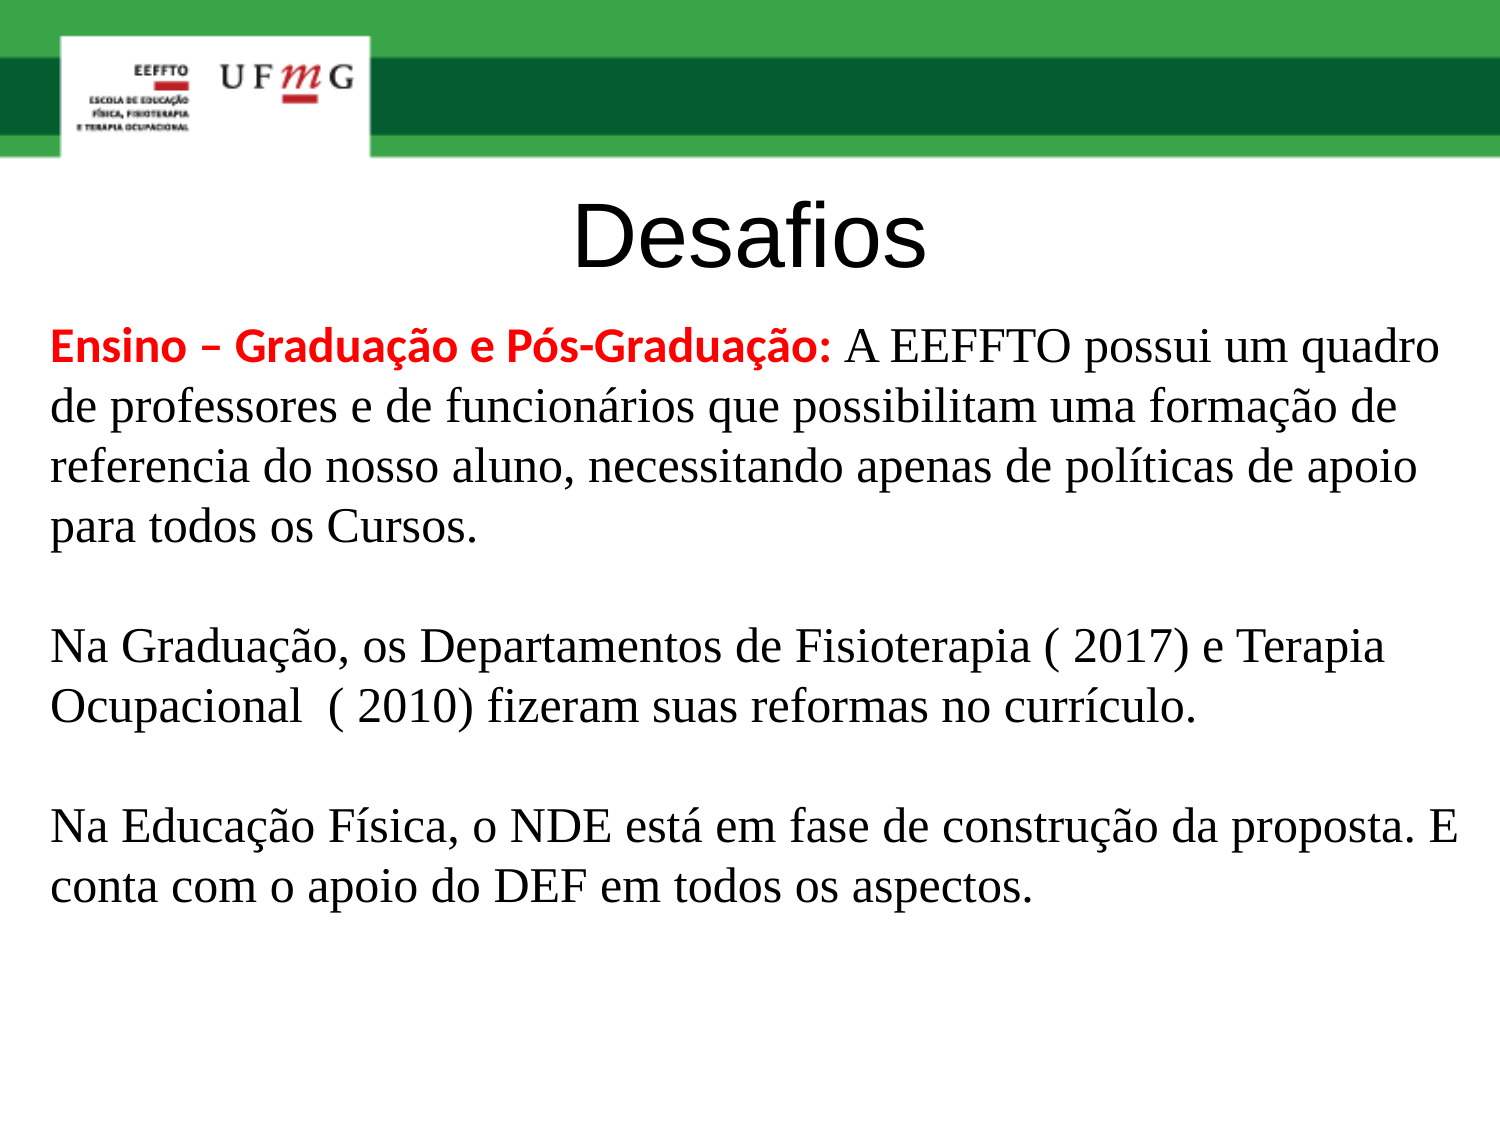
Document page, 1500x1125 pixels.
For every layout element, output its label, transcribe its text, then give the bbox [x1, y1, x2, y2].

list Ensino – Graduação e Pós-Graduação: A EEFFTO possui um quadro de professores e de funcionários que possibilitam uma formação de referencia do nosso aluno, necessitando apenas de políticas de apoio para todos os Cursos. Na Graduação, os Departamentos de Fisioterapia ( 2017) e Terapia Ocupacional ( 2010) fizeram suas reformas no currículo. Na Educação Física, o NDE está em fase de construção da proposta. E conta com o apoio do DEF em todos os aspectos. [35, 304, 1477, 1080]
title Desafios [75, 137, 1425, 304]
picture [0, 0, 1500, 1125]
